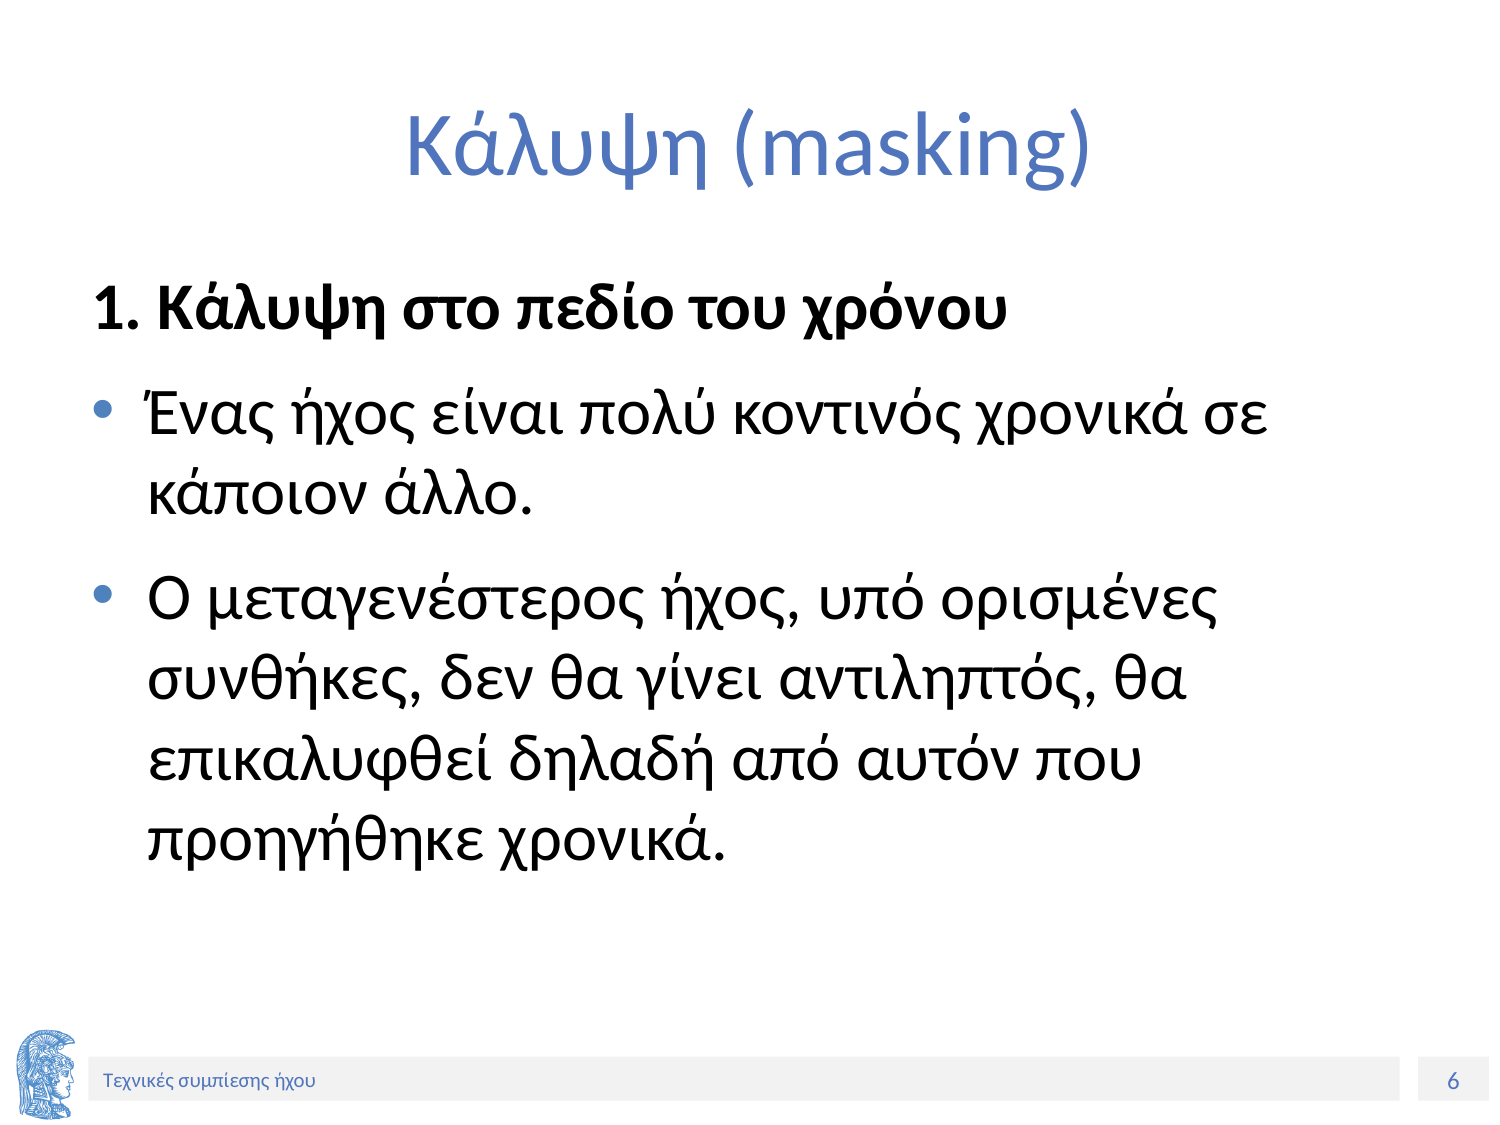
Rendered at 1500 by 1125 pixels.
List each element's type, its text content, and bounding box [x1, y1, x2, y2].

list 1. Κάλυψη στο πεδίο του χρόνου Ένας ήχος είναι πολύ κοντινός χρονικά σε κάποιον άλλο. Ο μεταγενέστερος ήχος, υπό ορισμένες συνθήκες, δεν θα γίνει αντιληπτός, θα επικαλυφθεί δηλαδή από αυτόν που προηγήθηκε χρονικά. [76, 255, 1447, 1080]
title Κάλυψη (masking) [75, 45, 1425, 233]
picture [9, 1026, 81, 1120]
